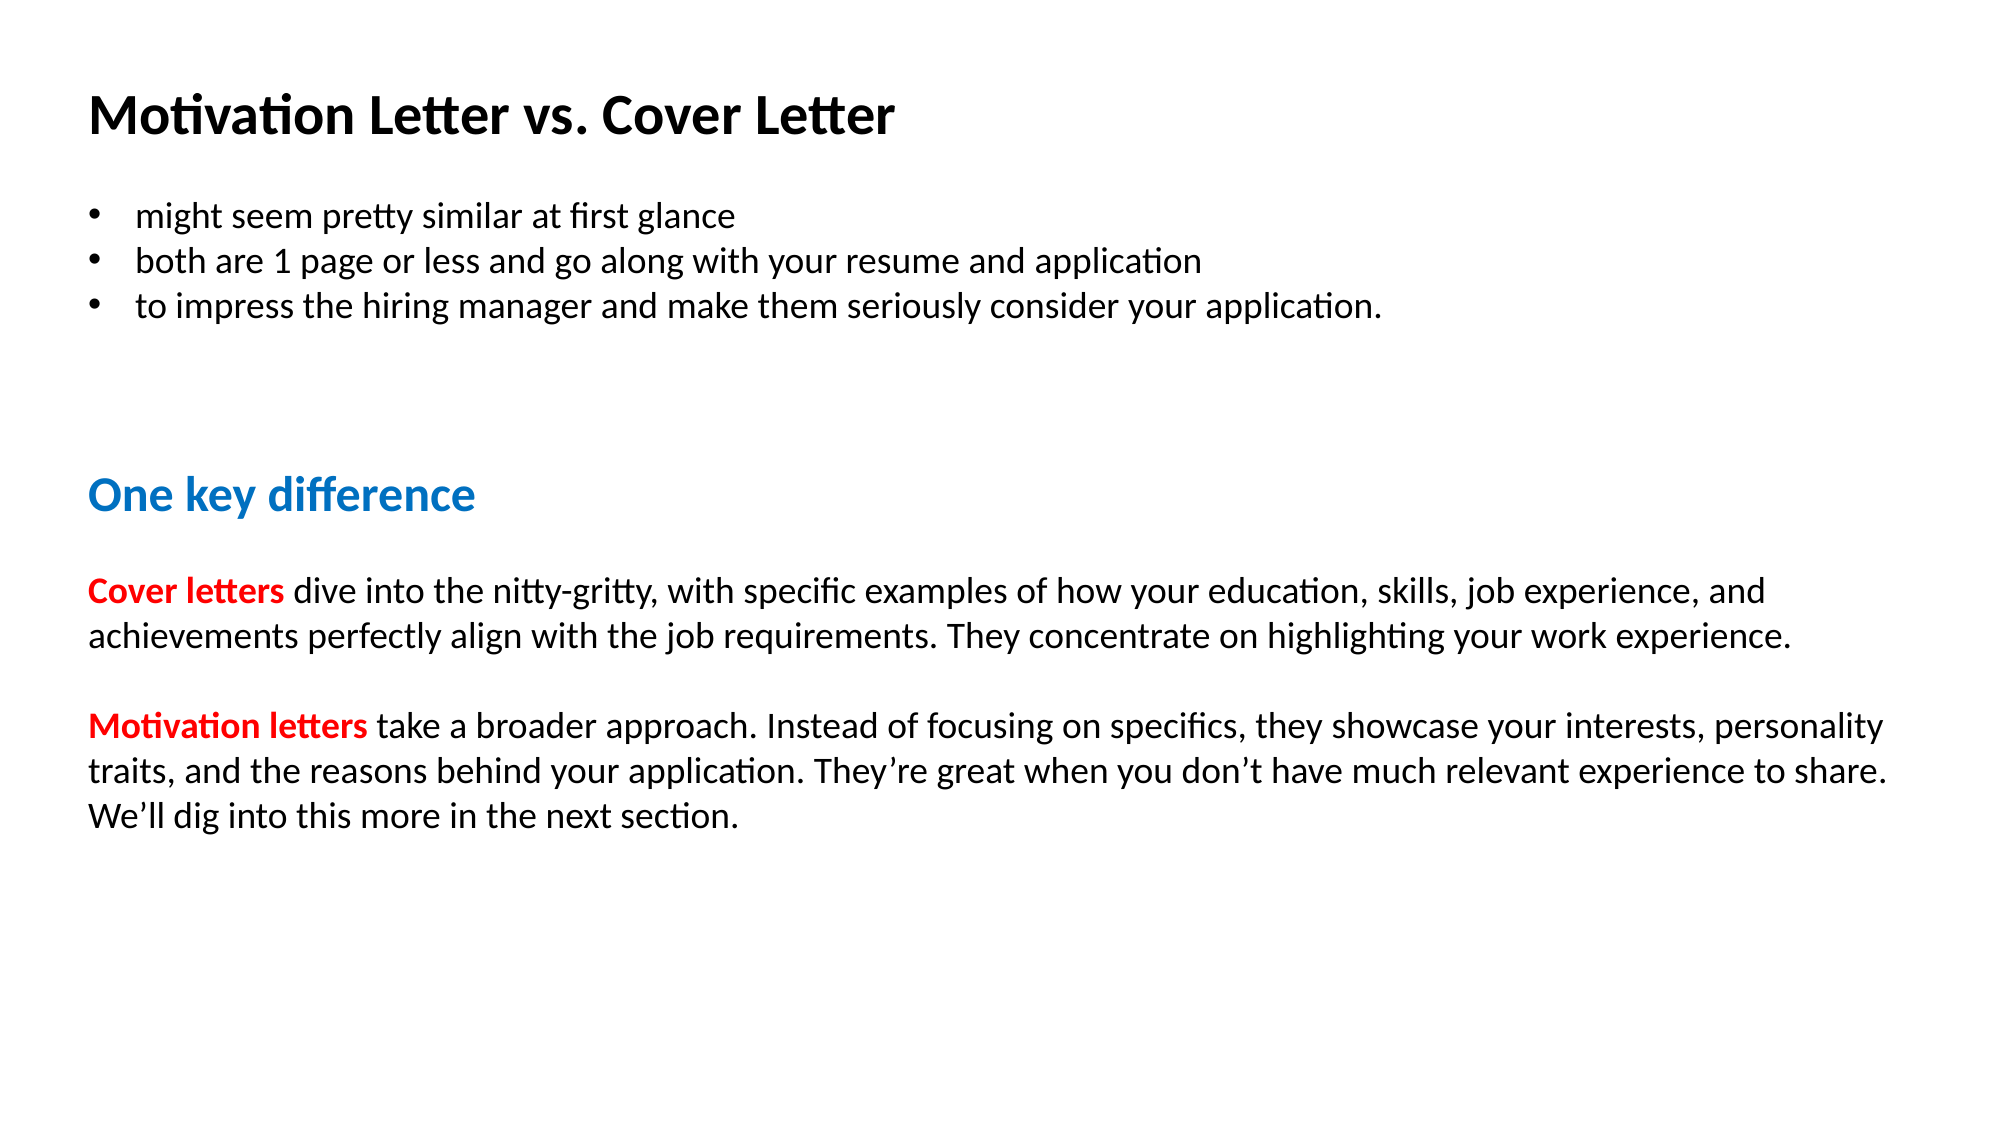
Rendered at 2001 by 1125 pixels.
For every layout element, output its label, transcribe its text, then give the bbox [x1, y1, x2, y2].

text_box Motivation Letter vs. Cover Letter might seem pretty similar at first glance both are 1 page or less and go along with your resume and application to impress the hiring manager and make them seriously consider your application. One key difference Cover letters dive into the nitty-gritty, with specific examples of how your education, skills, job experience, and achievements perfectly align with the job requirements. They concentrate on highlighting your work experience. Motivation letters take a broader approach. Instead of focusing on specifics, they showcase your interests, personality traits, and the reasons behind your application. They’re great when you don’t have much relevant experience to share. We’ll dig into this more in the next section. [73, 69, 1927, 889]
